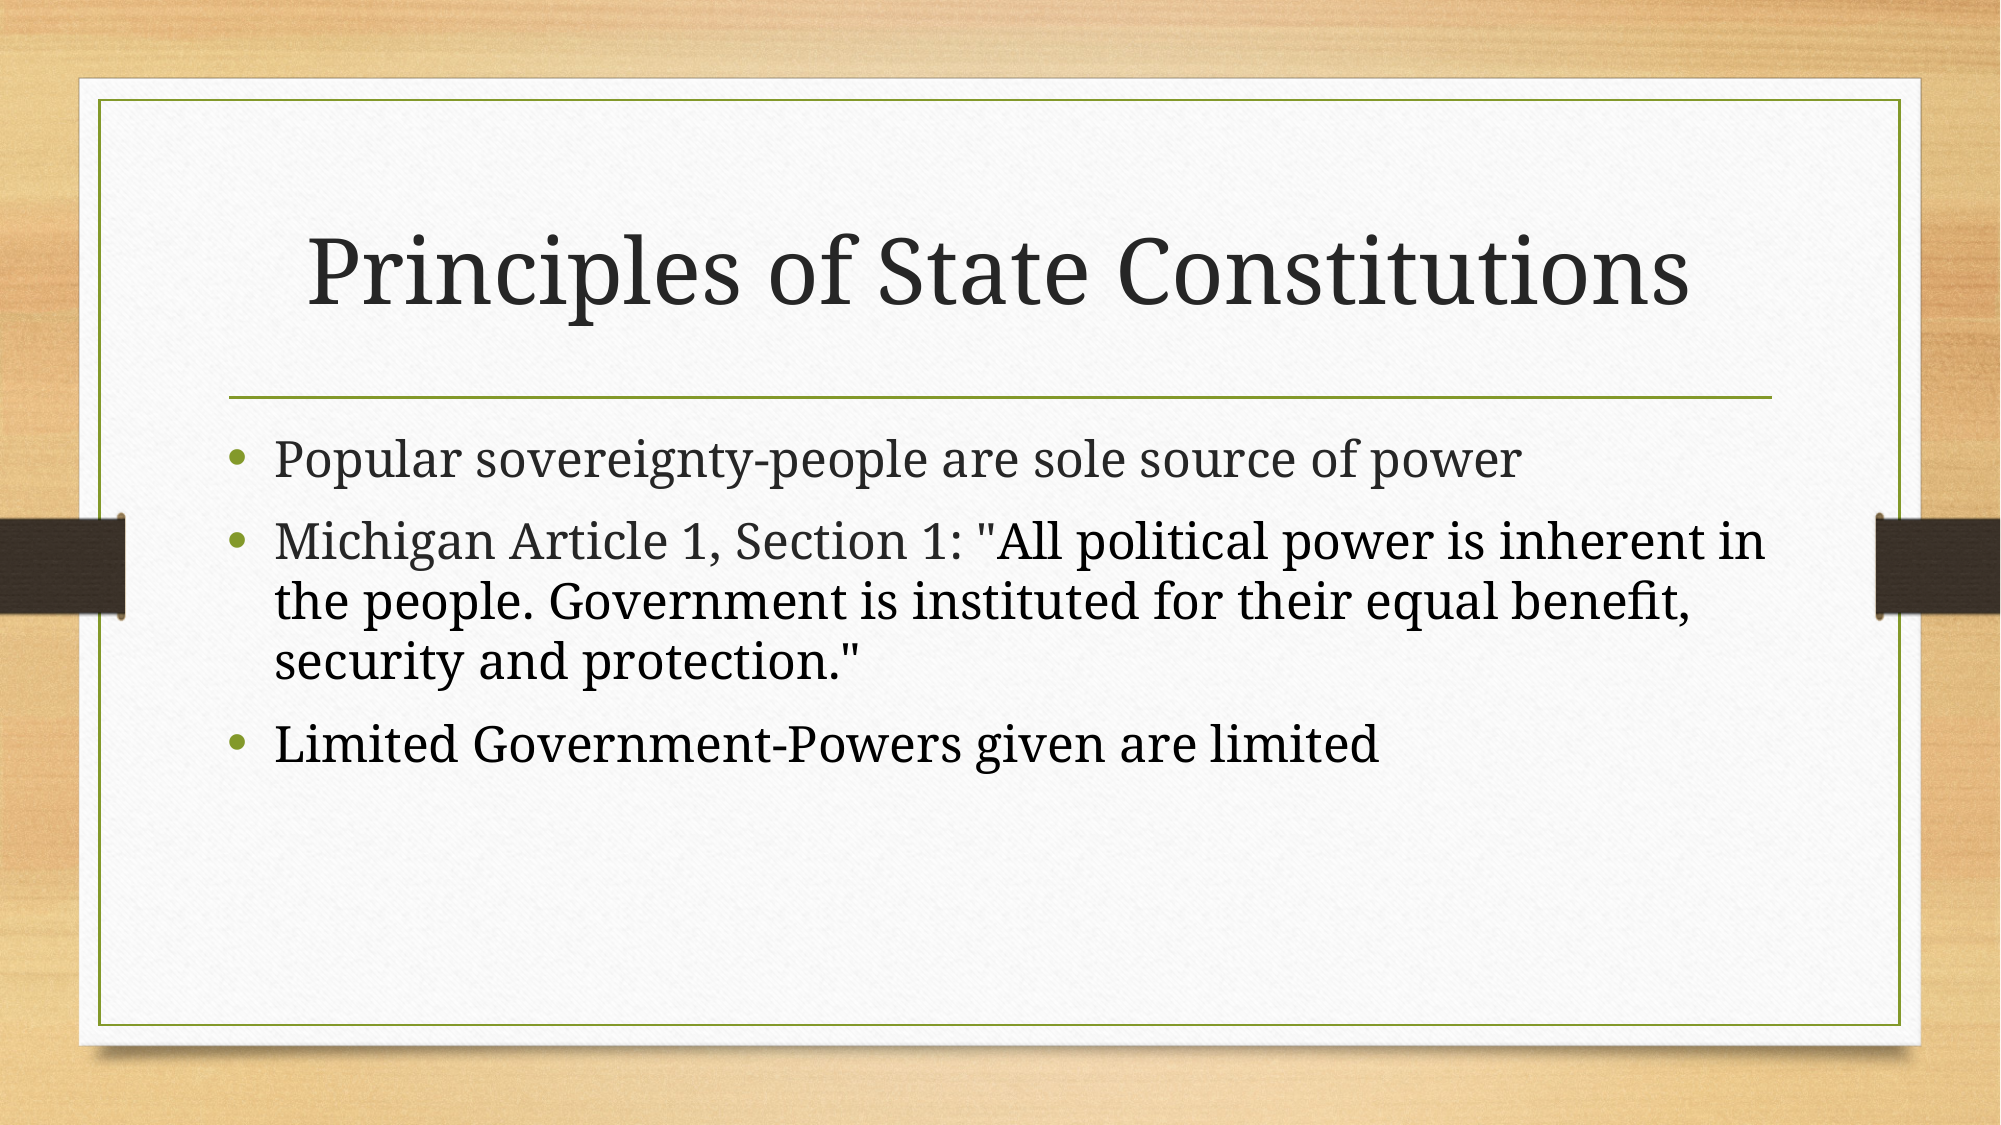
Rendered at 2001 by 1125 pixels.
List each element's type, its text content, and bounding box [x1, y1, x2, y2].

list Popular sovereignty-people are sole source of power Michigan Article 1, Section 1: "All political power is inherent in the people. Government is instituted for their equal benefit, security and protection." Limited Government-Powers given are limited [212, 419, 1788, 964]
picture [0, 0, 2001, 1125]
title Principles of State Constitutions [212, 161, 1788, 375]
